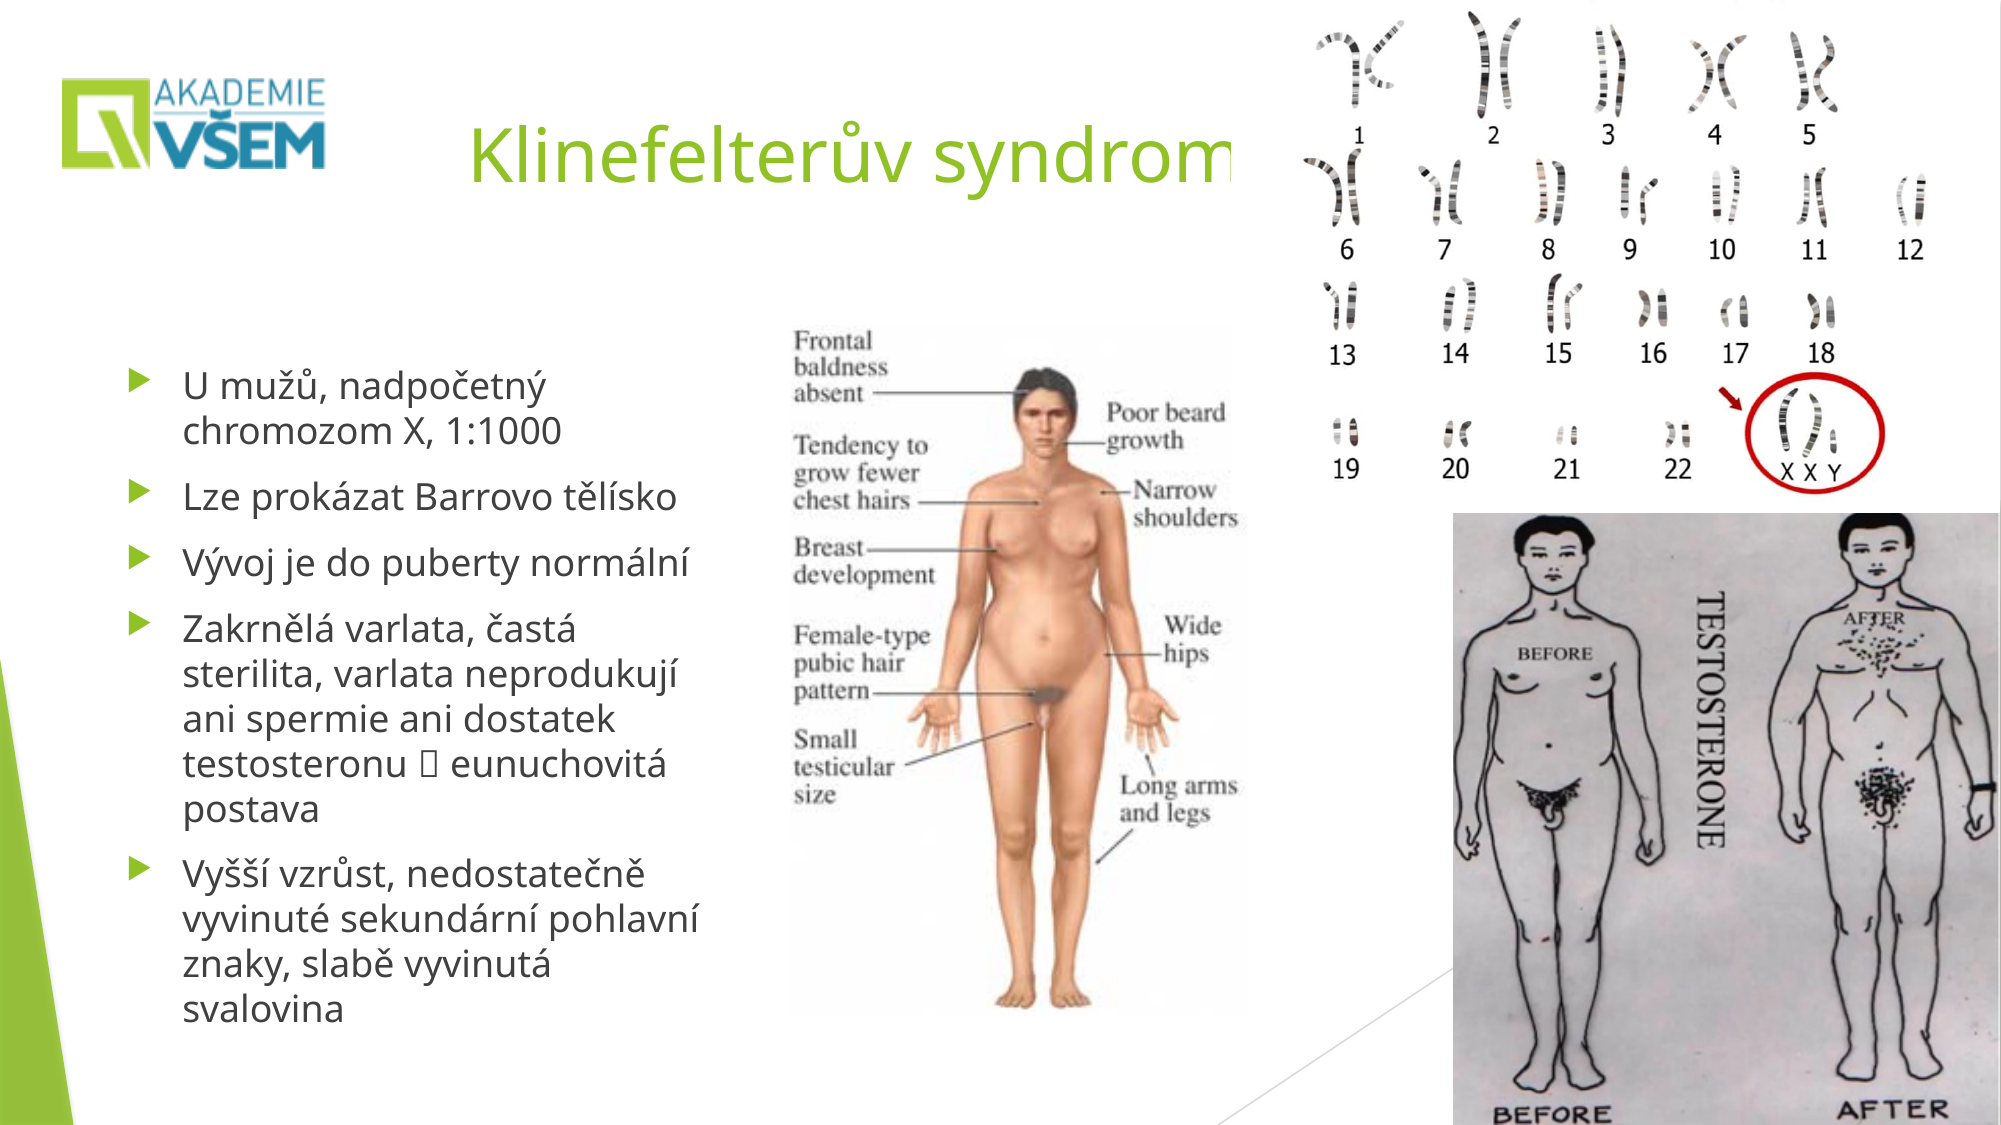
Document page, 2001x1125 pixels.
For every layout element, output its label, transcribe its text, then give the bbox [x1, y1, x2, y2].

title Klinefelterův syndrom [452, 99, 1225, 317]
picture [62, 74, 328, 170]
picture [694, 0, 2000, 1125]
list U mužů, nadpočetný chromozom X, 1:1000 Lze prokázat Barrovo tělísko Vývoj je do puberty normální Zakrnělá varlata, častá sterilita, varlata neprodukují ani spermie ani dostatek testosteronu  eunuchovitá postava Vyšší vzrůst, nedostatečně vyvinuté sekundární pohlavní znaky, slabě vyvinutá svalovina [111, 354, 733, 1048]
